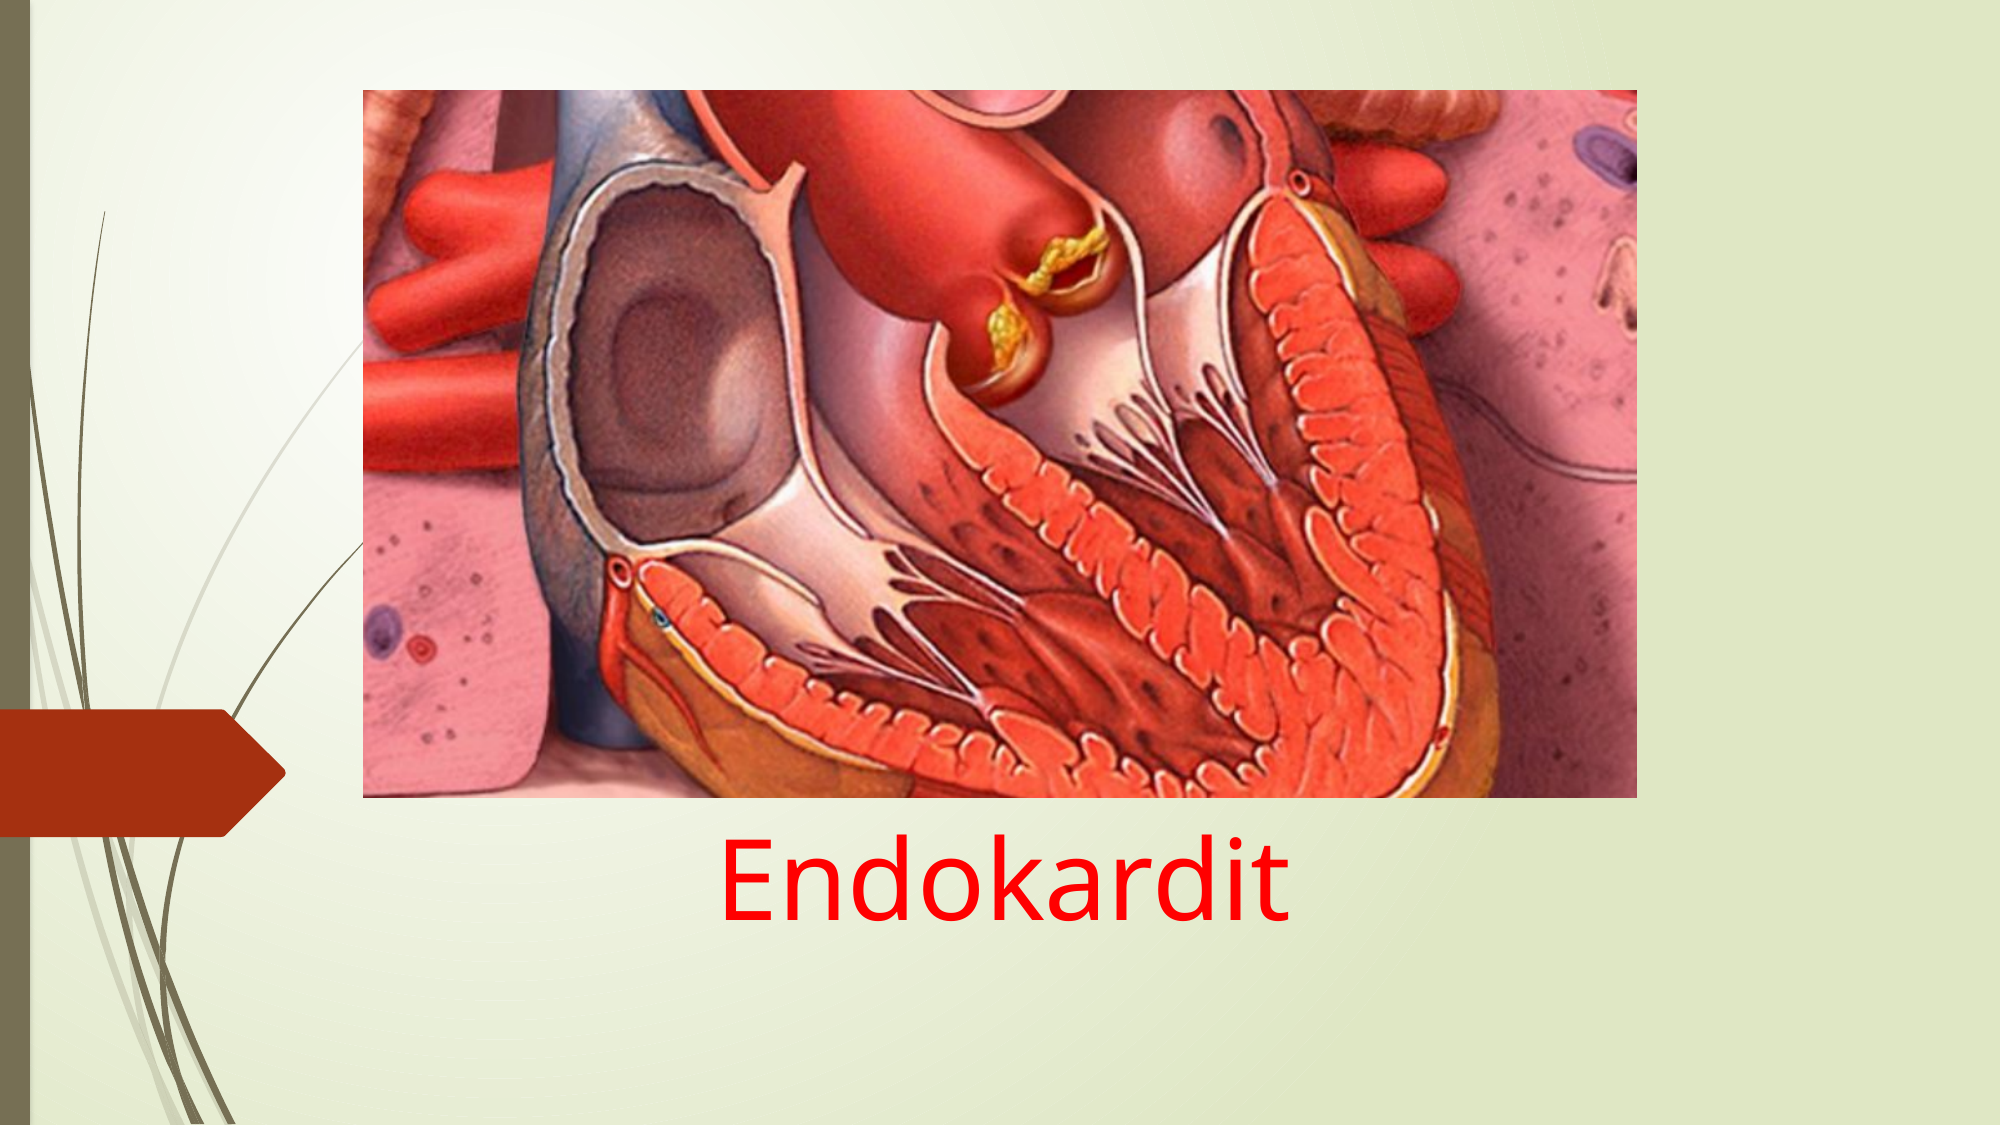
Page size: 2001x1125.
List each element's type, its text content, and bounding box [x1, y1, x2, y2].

title Endokardit [700, 696, 2000, 950]
picture [363, 90, 1637, 798]
